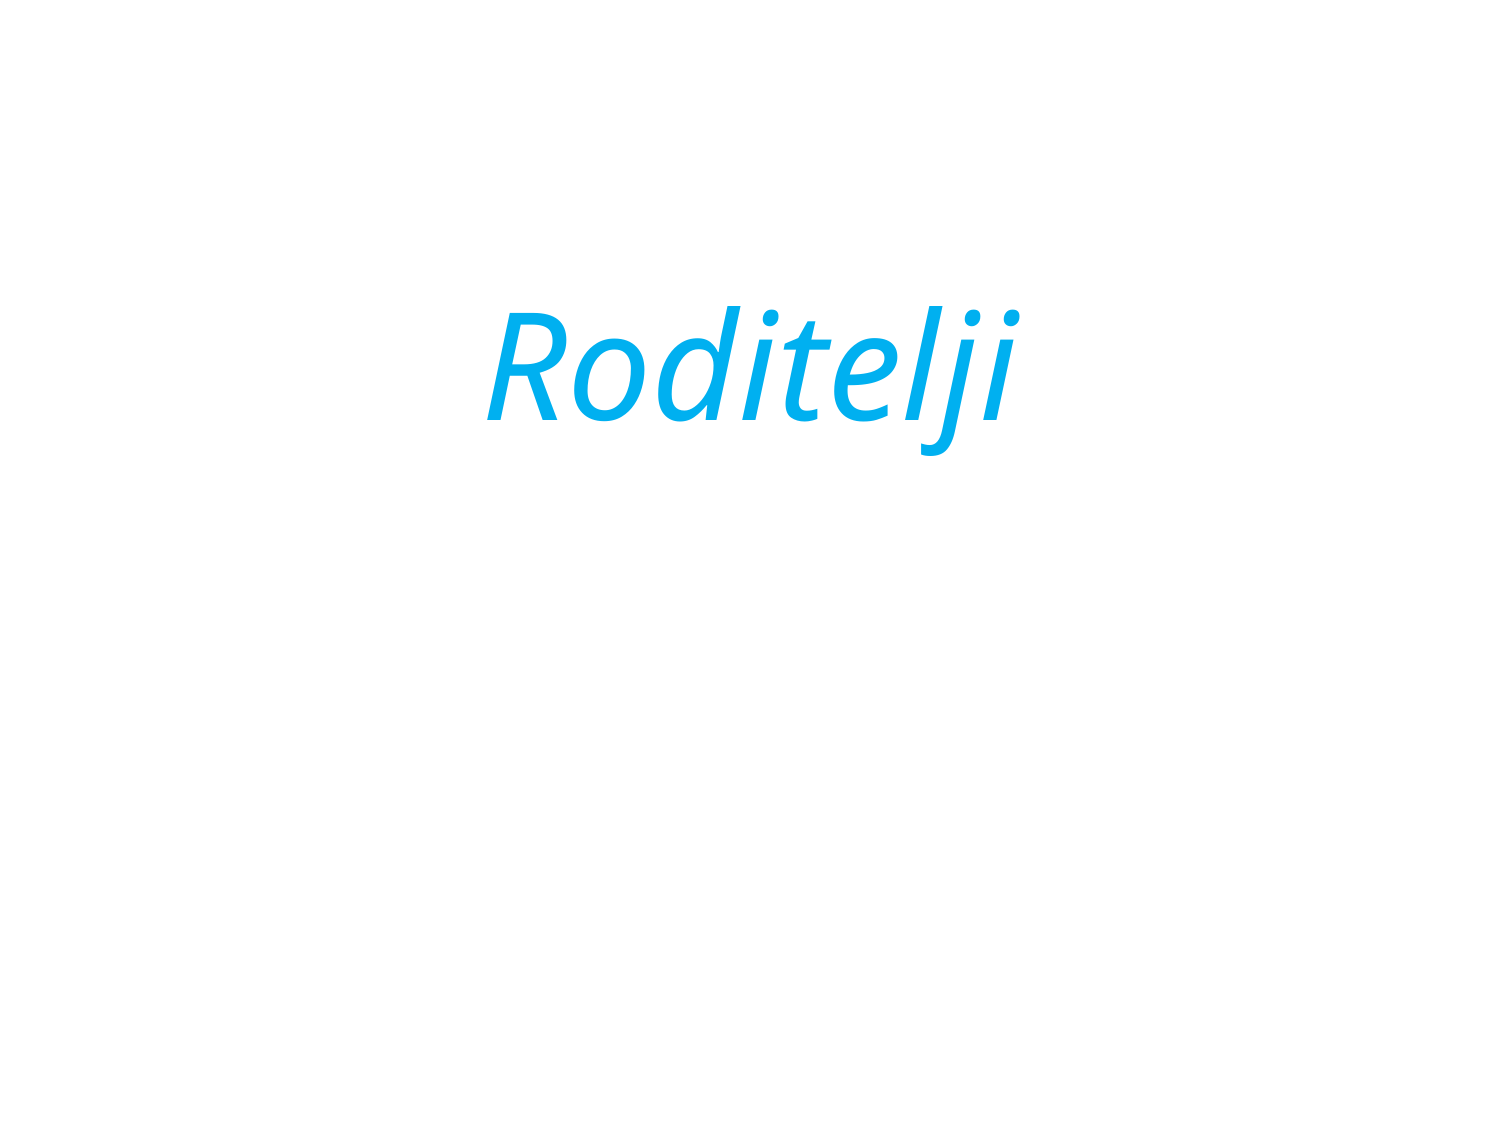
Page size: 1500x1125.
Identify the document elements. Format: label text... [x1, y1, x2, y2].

list Roditelji [75, 262, 1425, 1005]
